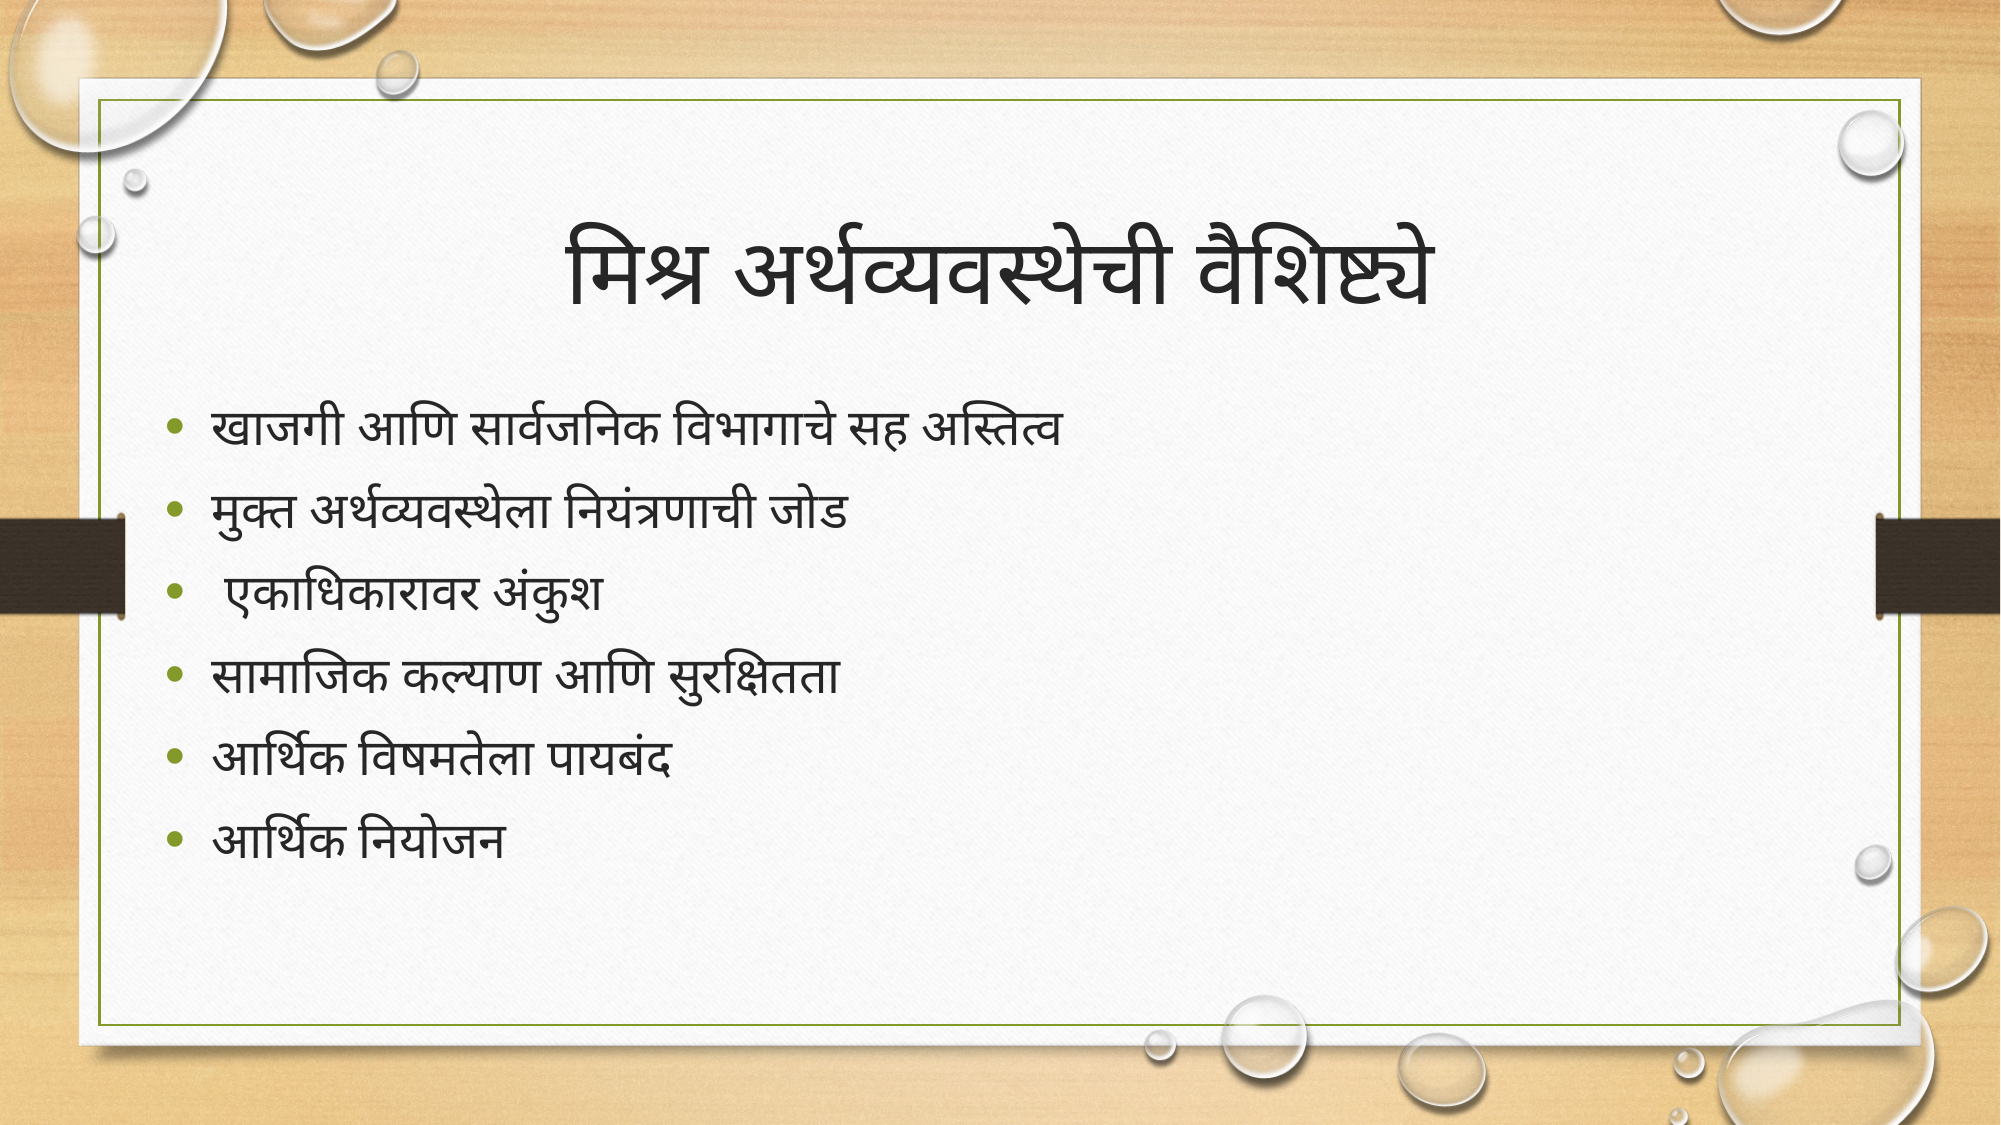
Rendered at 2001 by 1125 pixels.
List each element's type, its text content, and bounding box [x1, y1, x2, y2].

title मिश्र अर्थव्यवस्थेची वैशिष्ट्ये [212, 161, 1788, 375]
list खाजगी आणि सार्वजनिक विभागाचे सह अस्तित्व मुक्त अर्थव्यवस्थेला नियंत्रणाची जोड एकाधिकारावर अंकुश सामाजिक कल्याण आणि सुरक्षितता आर्थिक विषमतेला पायबंद आर्थिक नियोजन [149, 388, 1850, 950]
picture [0, 0, 2001, 1125]
